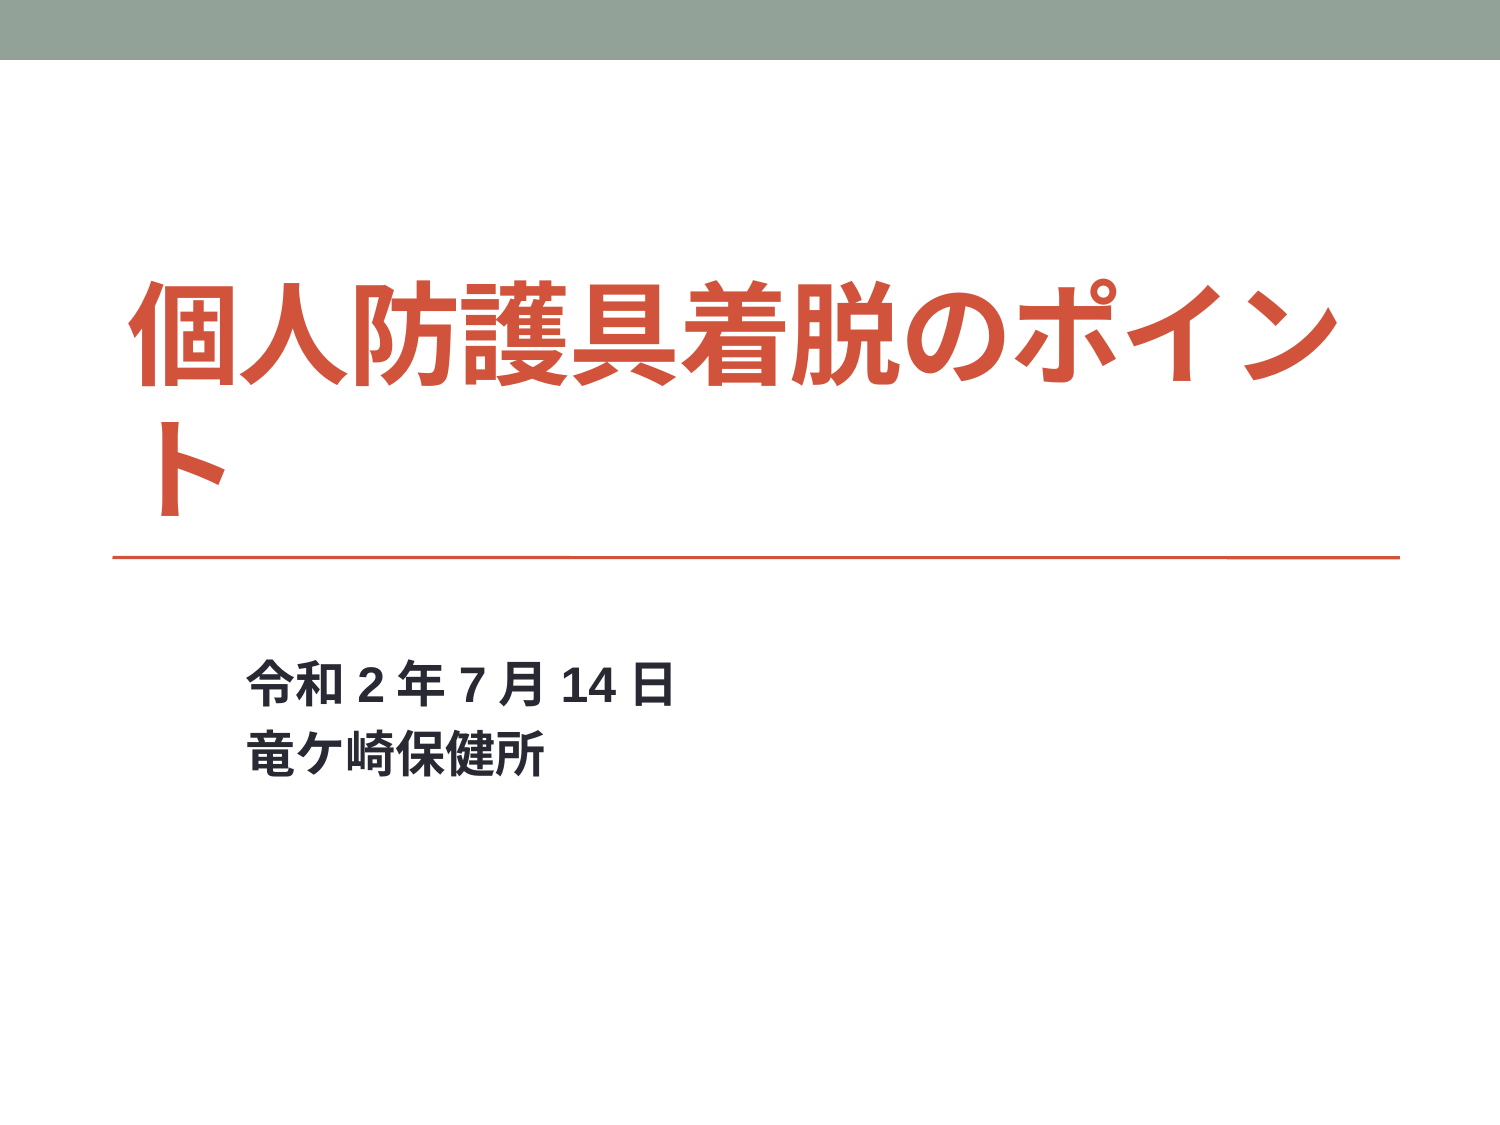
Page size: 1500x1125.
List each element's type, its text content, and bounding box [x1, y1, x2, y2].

title 個人防護具着脱のポイント [112, 224, 1400, 542]
subtitle 令和2年7月14日 竜ケ崎保健所 [230, 645, 1281, 933]
